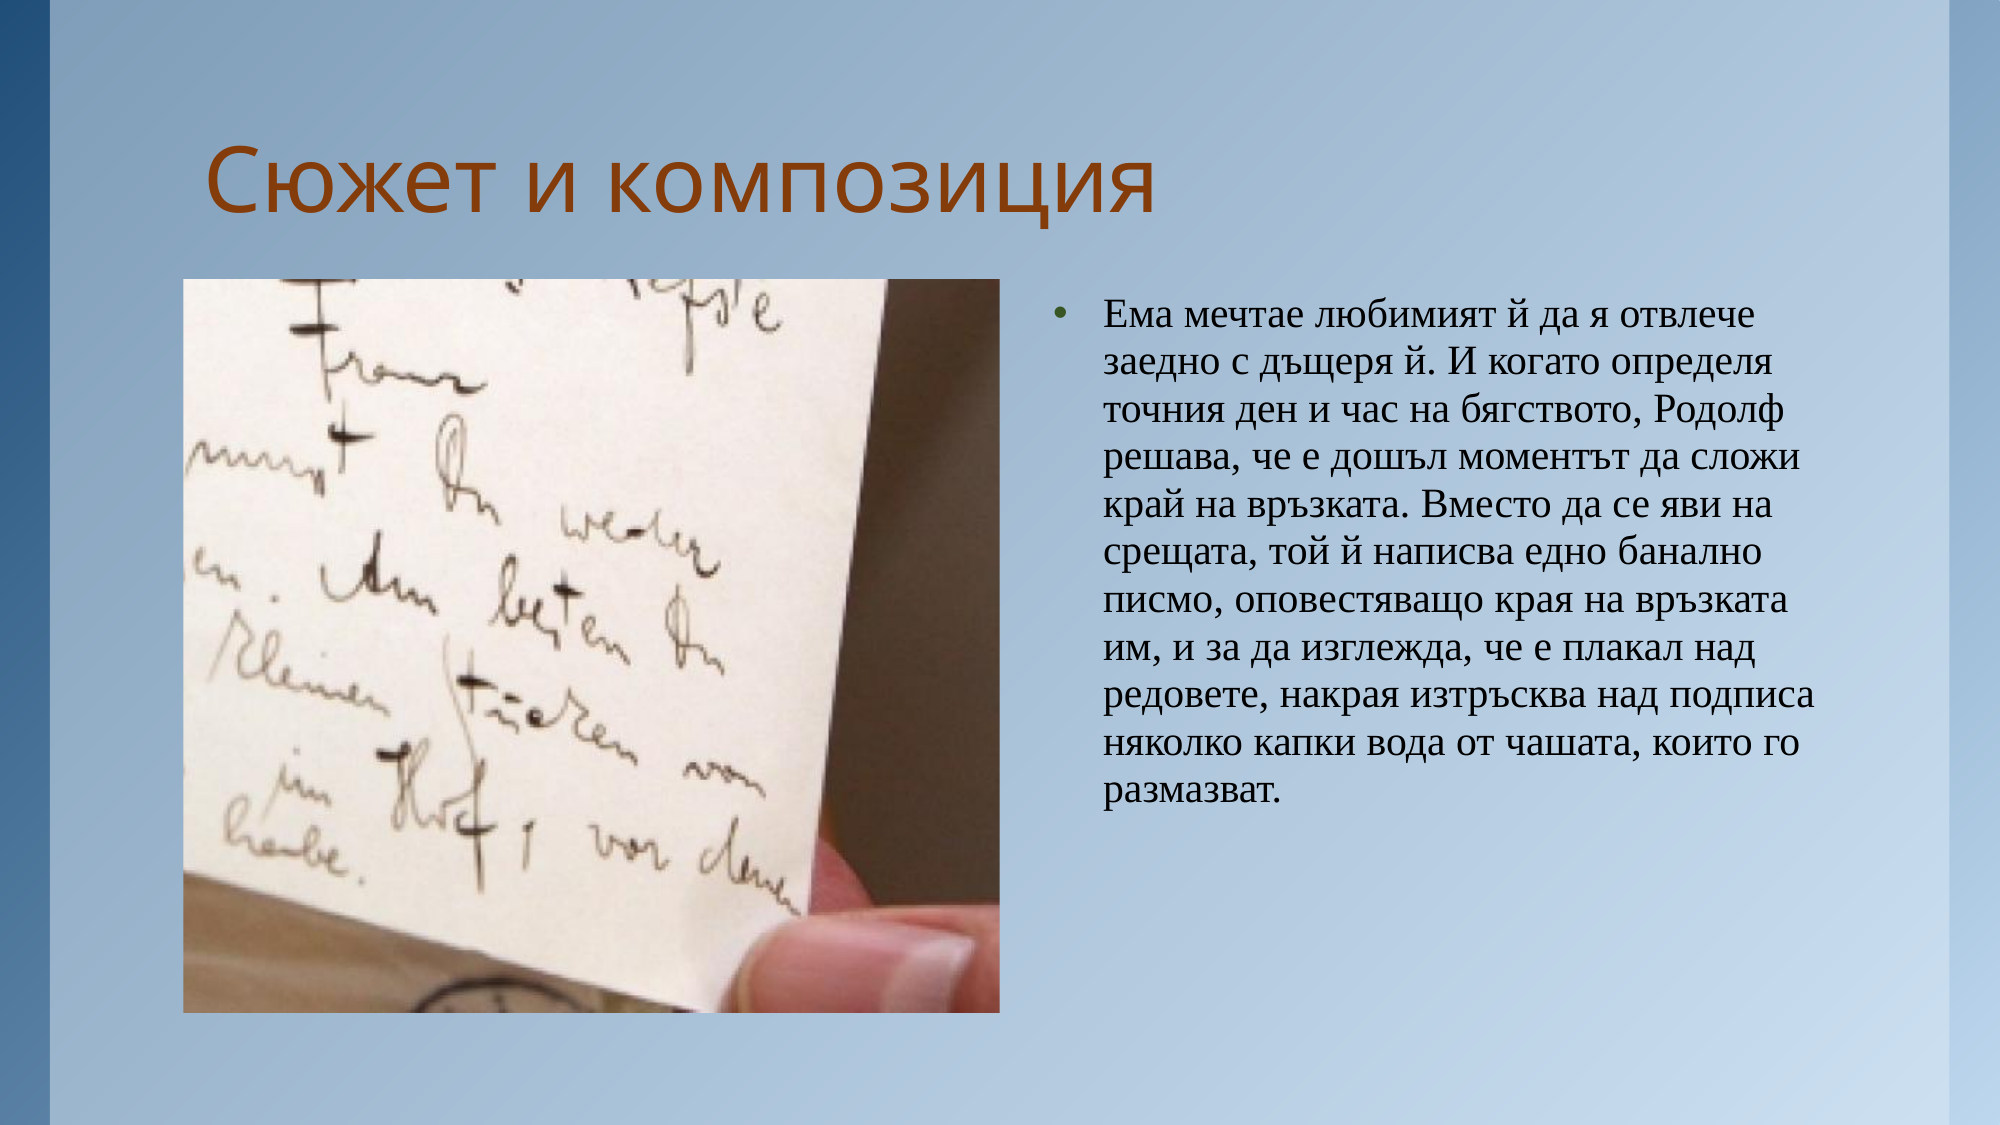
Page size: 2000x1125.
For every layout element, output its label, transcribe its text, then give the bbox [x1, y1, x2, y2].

list Ема мечтае любимият й да я отвлече заедно с дъщеря й. И когато определя точния ден и час на бягството, Родолф решава, че е дошъл моментът да сложи край на връзката. Вместо да се яви на срещата, той й написва едно банално писмо, оповестяващо края на връзката им, и за да изглежда, че е плакал над редовете, накрая изтръсква над подписа няколко капки вода от чашата, които го размазват. [1033, 279, 1850, 1013]
picture [183, 279, 1000, 1013]
title Сюжет и композиция [183, 12, 1850, 242]
